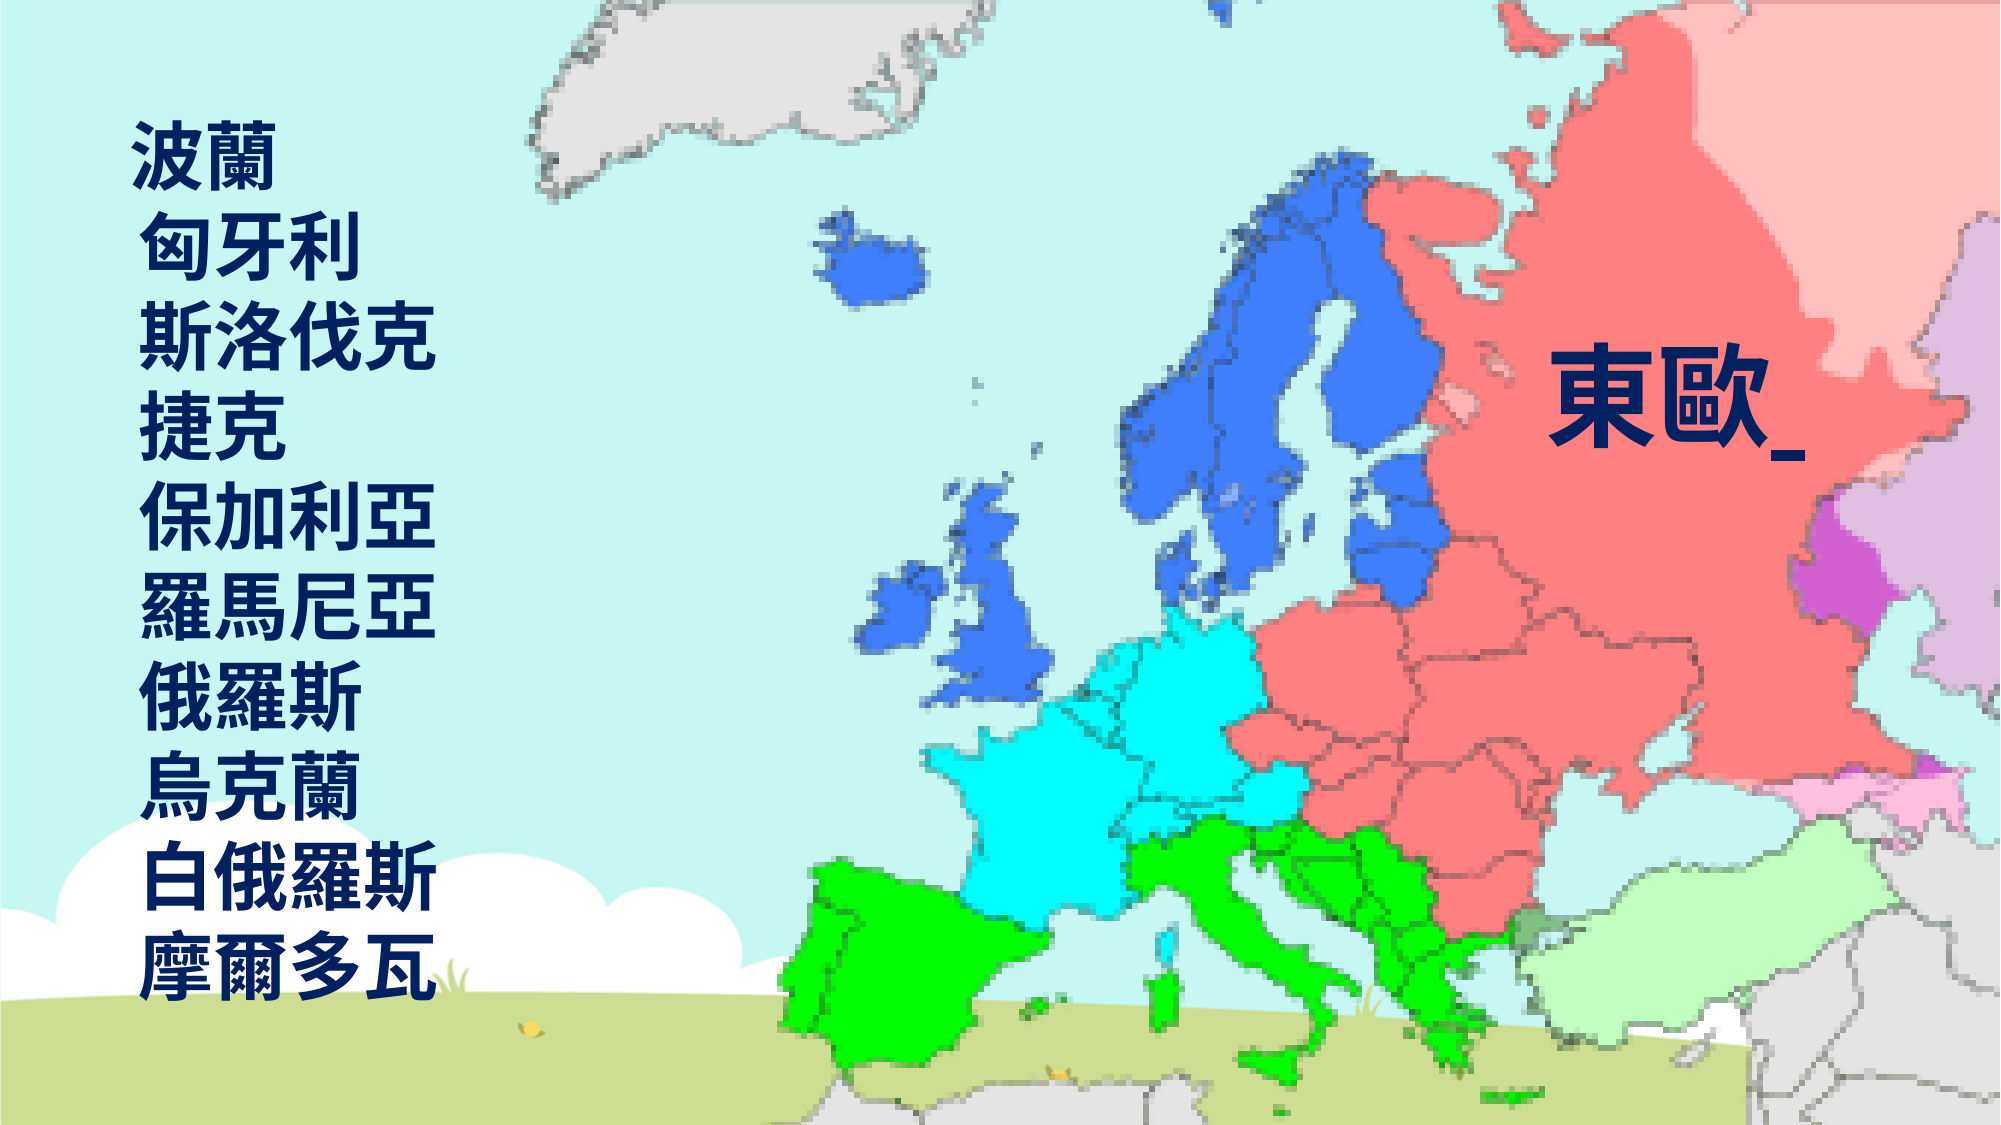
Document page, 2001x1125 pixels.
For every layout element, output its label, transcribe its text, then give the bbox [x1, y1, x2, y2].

text_box 波蘭 匈牙利 斯洛伐克 捷克 保加利亞 羅馬尼亞 俄羅斯 烏克蘭 白俄羅斯 摩爾多瓦 [89, 101, 524, 1017]
picture [0, 0, 2001, 1125]
